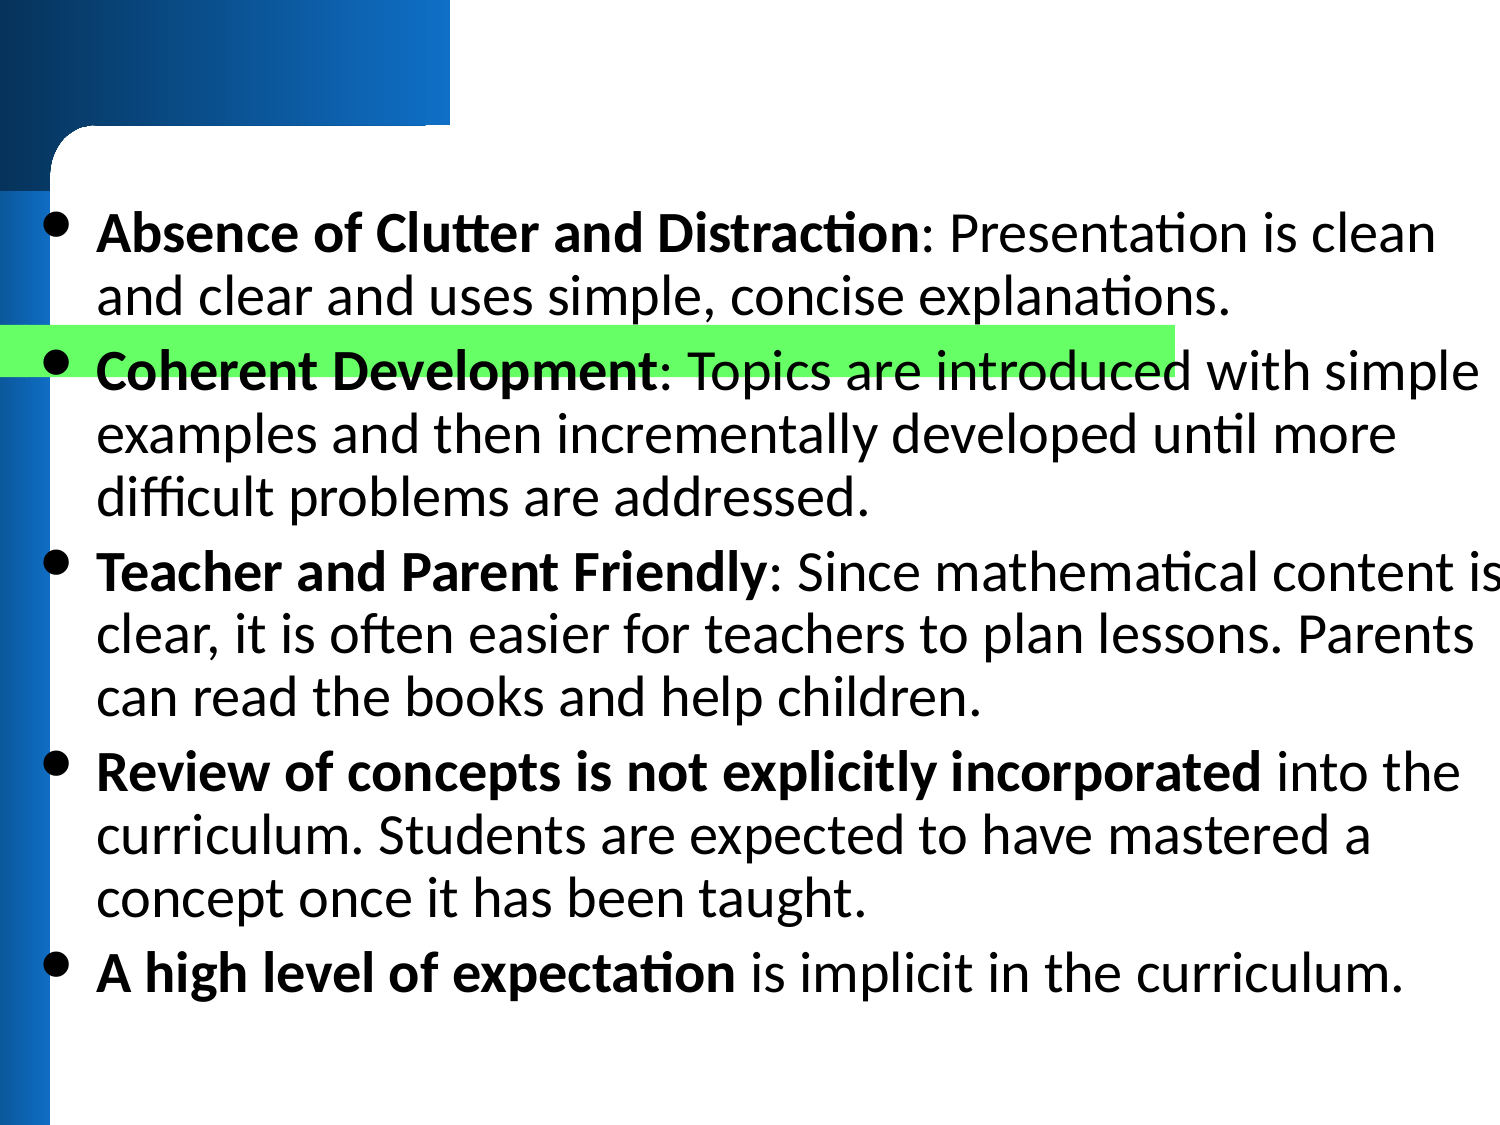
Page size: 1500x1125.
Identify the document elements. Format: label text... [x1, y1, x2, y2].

list Absence of Clutter and Distraction: Presentation is clean and clear and uses simple, concise explanations. Coherent Development: Topics are introduced with simple examples and then incrementally developed until more difficult problems are addressed. Teacher and Parent Friendly: Since mathematical content is clear, it is often easier for teachers to plan lessons. Parents can read the books and help children. Review of concepts is not explicitly incorporated into the curriculum. Students are expected to have mastered a concept once it has been taught. A high level of expectation is implicit in the curriculum. [24, 194, 1500, 1125]
